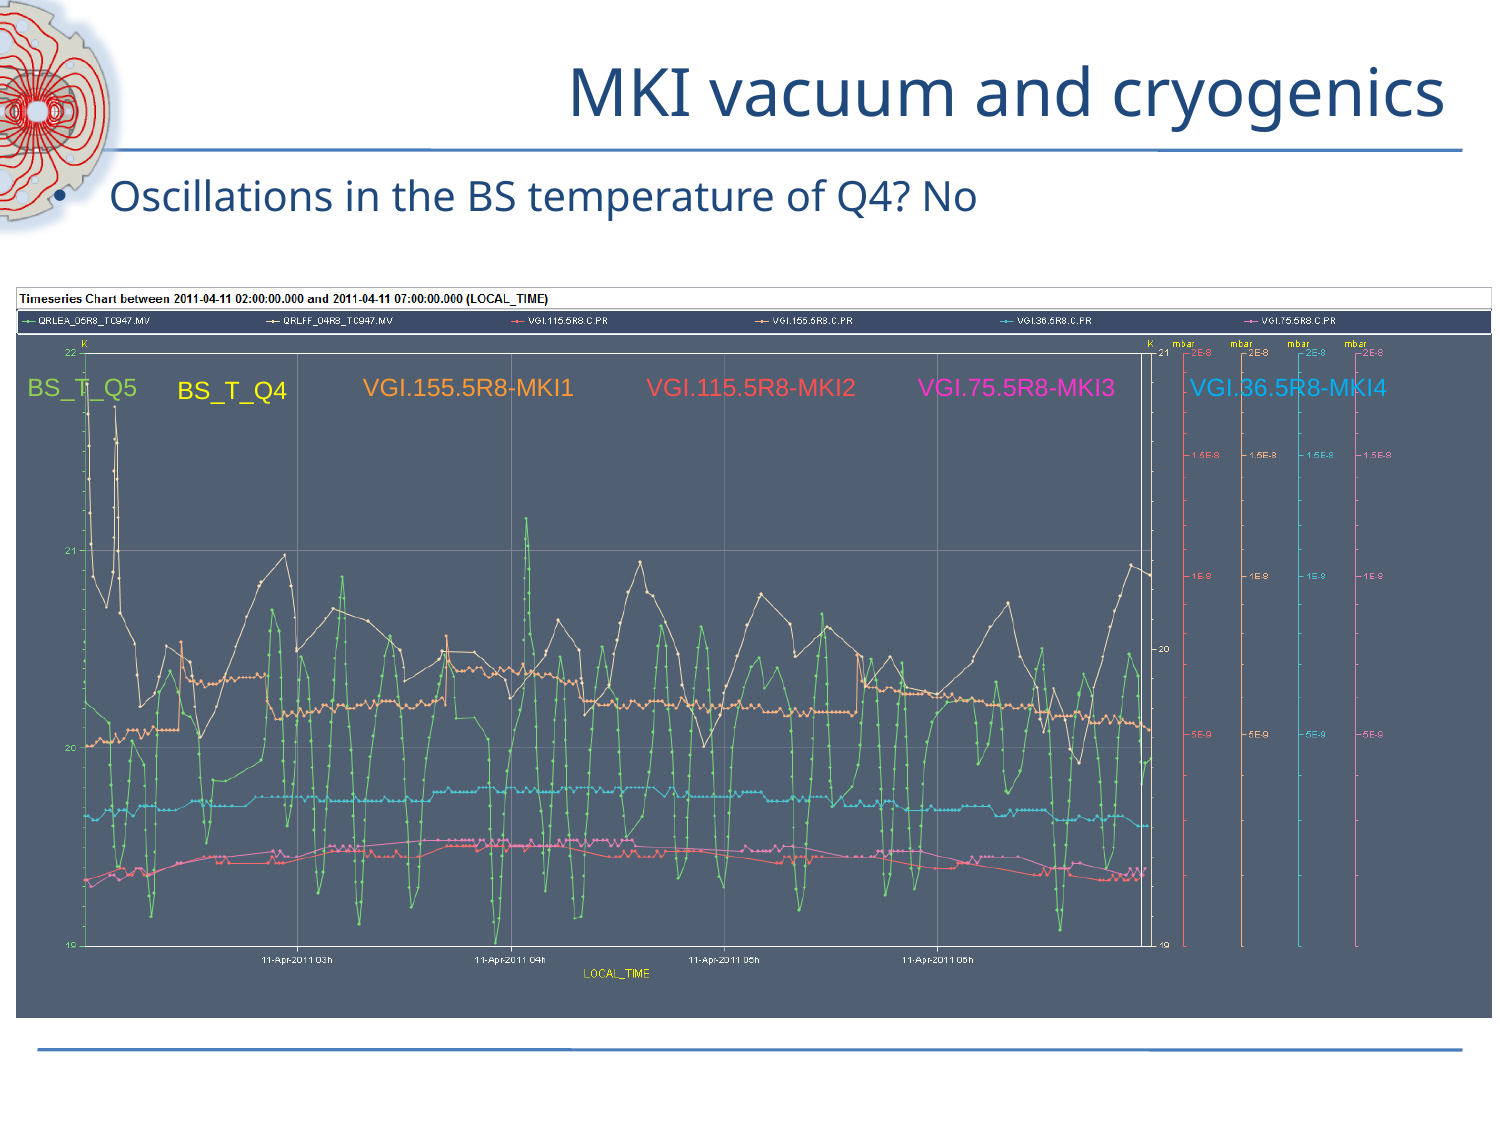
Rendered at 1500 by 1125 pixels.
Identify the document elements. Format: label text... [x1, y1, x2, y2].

title MKI vacuum and cryogenics [262, 24, 1463, 156]
list Oscillations in the BS temperature of Q4? No [37, 162, 1463, 251]
picture [16, 287, 1492, 1018]
picture [0, 2, 109, 220]
